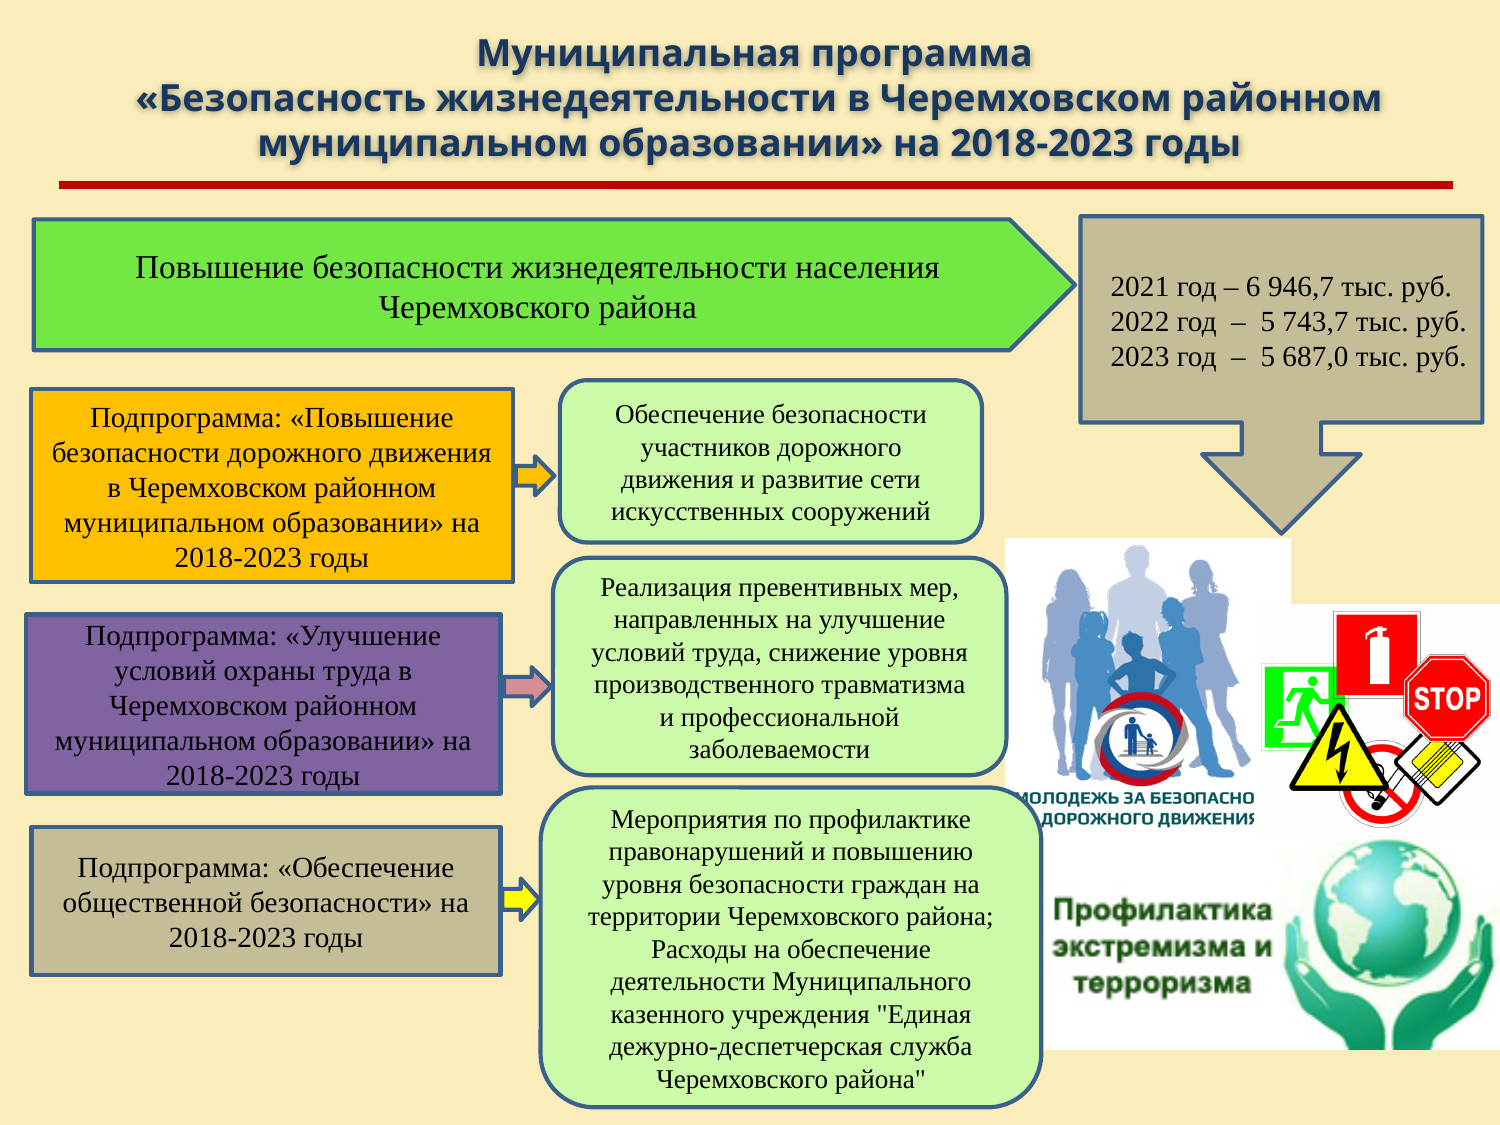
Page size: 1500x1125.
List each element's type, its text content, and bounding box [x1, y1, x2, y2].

text_box [501, 665, 554, 709]
text_box Обеспечение безопасности участников дорожного движения и развитие сети искусственных сооружений [557, 378, 985, 545]
text_box Реализация превентивных мер, направленных на улучшение условий труда, снижение уровня производственного травматизма и профессиональной заболеваемости [550, 555, 999, 778]
text_box Повышение безопасности жизнедеятельности населения Черемховского района [31, 217, 1078, 353]
text_box [500, 876, 541, 923]
text_box Подпрограмма: «Улучшение условий охраны труда в Черемховском районном муниципальном образовании» на 2018-2023 годы [24, 612, 503, 796]
text_box Мероприятия по профилактике правонарушений и повышению уровня безопасности граждан на территории Черемховского района; Расходы на обеспечение деятельности Муниципального казенного учреждения "Единая дежурно-деспетчерская служба Черемховского района" [538, 785, 1044, 1110]
text_box Подпрограмма: «Обеспечение общественной безопасности» на 2018-2023 годы [29, 825, 503, 977]
picture [1005, 537, 1500, 1051]
text_box 2021 год – 6 946,7 тыс. руб. 2022 год – 5 743,7 тыс. руб. 2023 год – 5 687,0 тыс. руб. [1078, 214, 1485, 536]
title Муниципальная программа «Безопасность жизнедеятельности в Черемховском районном муниципальном образовании» на 2018-2023 годы [68, 18, 1451, 175]
text_box Подпрограмма: «Повышение безопасности дорожного движения в Черемховском районном муниципальном образовании» на 2018-2023 годы [29, 387, 515, 584]
text_box [513, 454, 557, 498]
